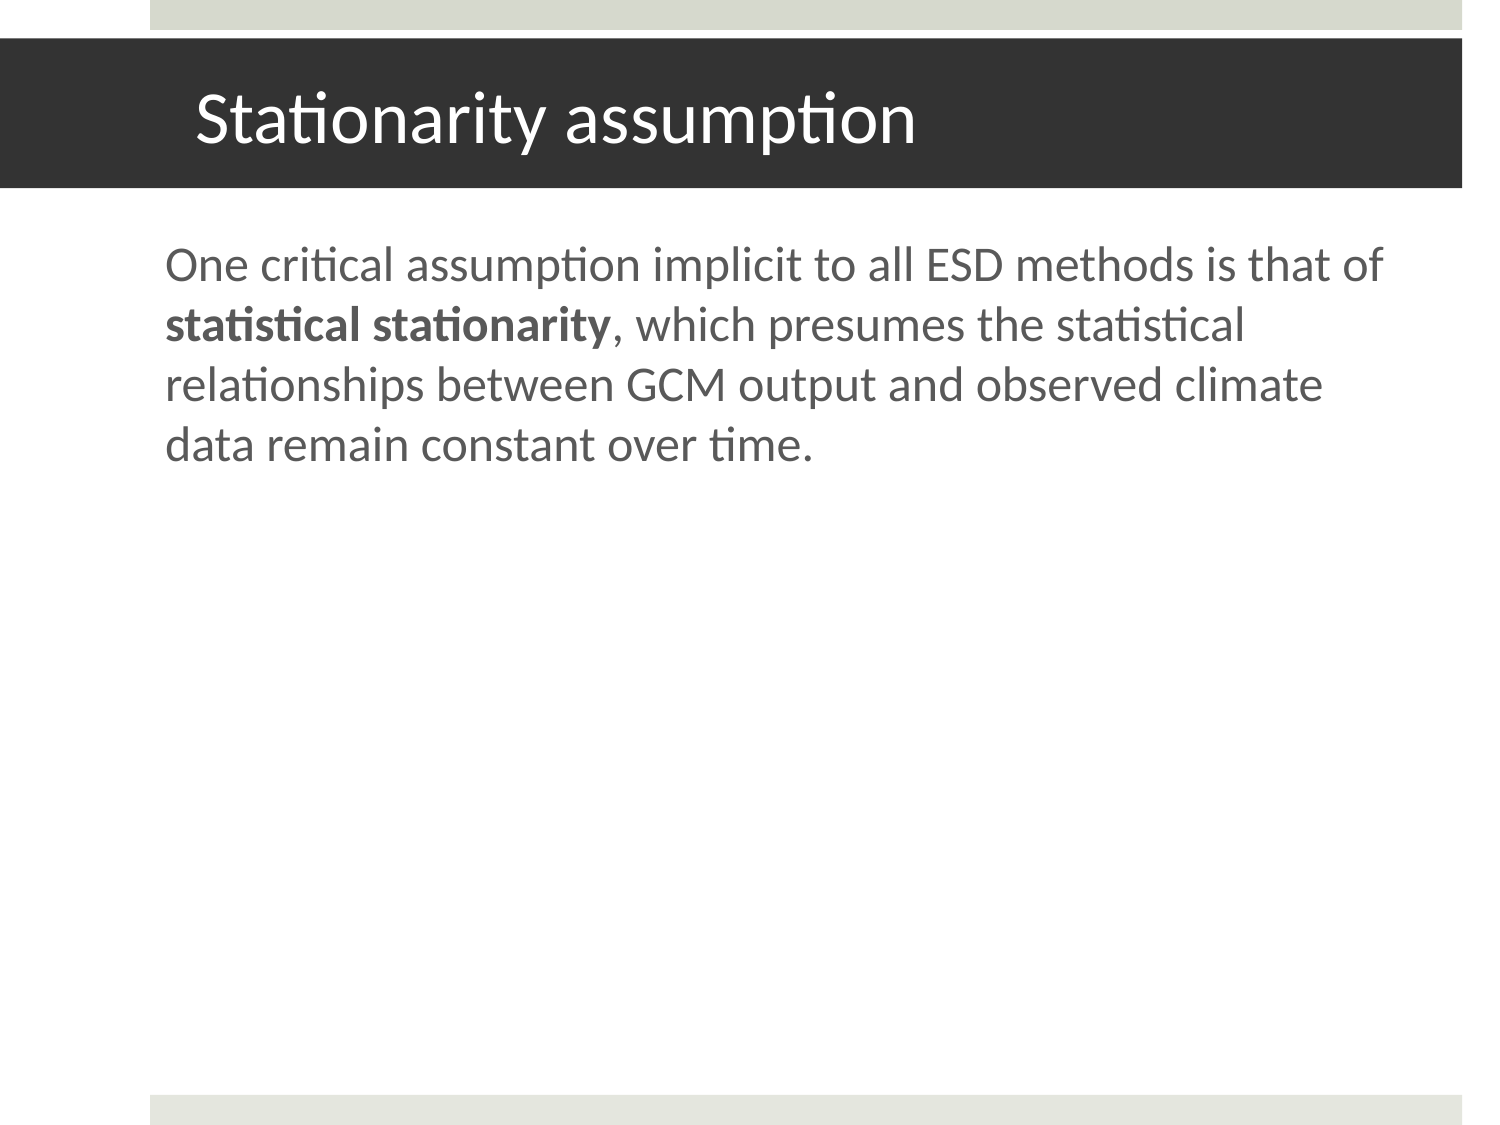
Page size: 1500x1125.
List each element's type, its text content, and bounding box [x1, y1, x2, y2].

title Stationarity assumption [0, 38, 1463, 189]
list One critical assumption implicit to all ESD methods is that of statistical stationarity, which presumes the statistical relationships between GCM output and observed climate data remain constant over time. [150, 224, 1432, 1028]
